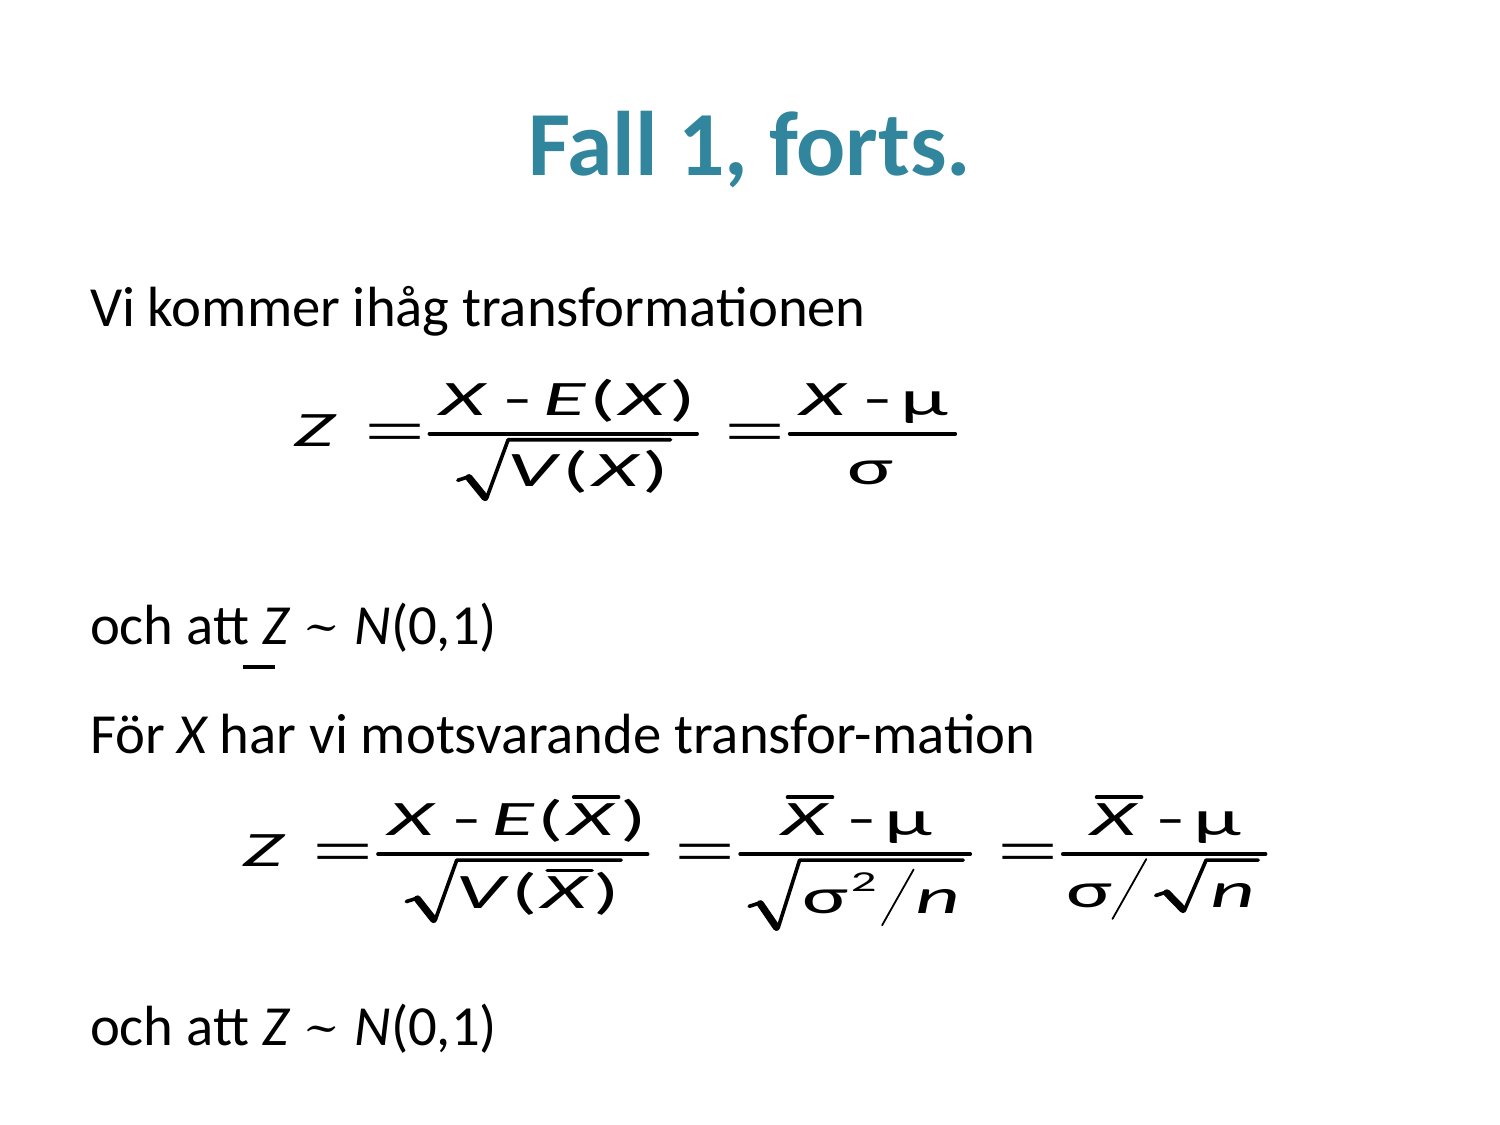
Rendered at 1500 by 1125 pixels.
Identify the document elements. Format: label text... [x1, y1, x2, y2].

title Fall 1, forts. [75, 45, 1425, 233]
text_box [277, 367, 975, 509]
list Vi kommer ihåg transformationen och att Z ~ N(0,1) För X har vi motsvarande transfor-mation och att Z ~ N(0,1) [75, 262, 1425, 1068]
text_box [225, 783, 1286, 941]
